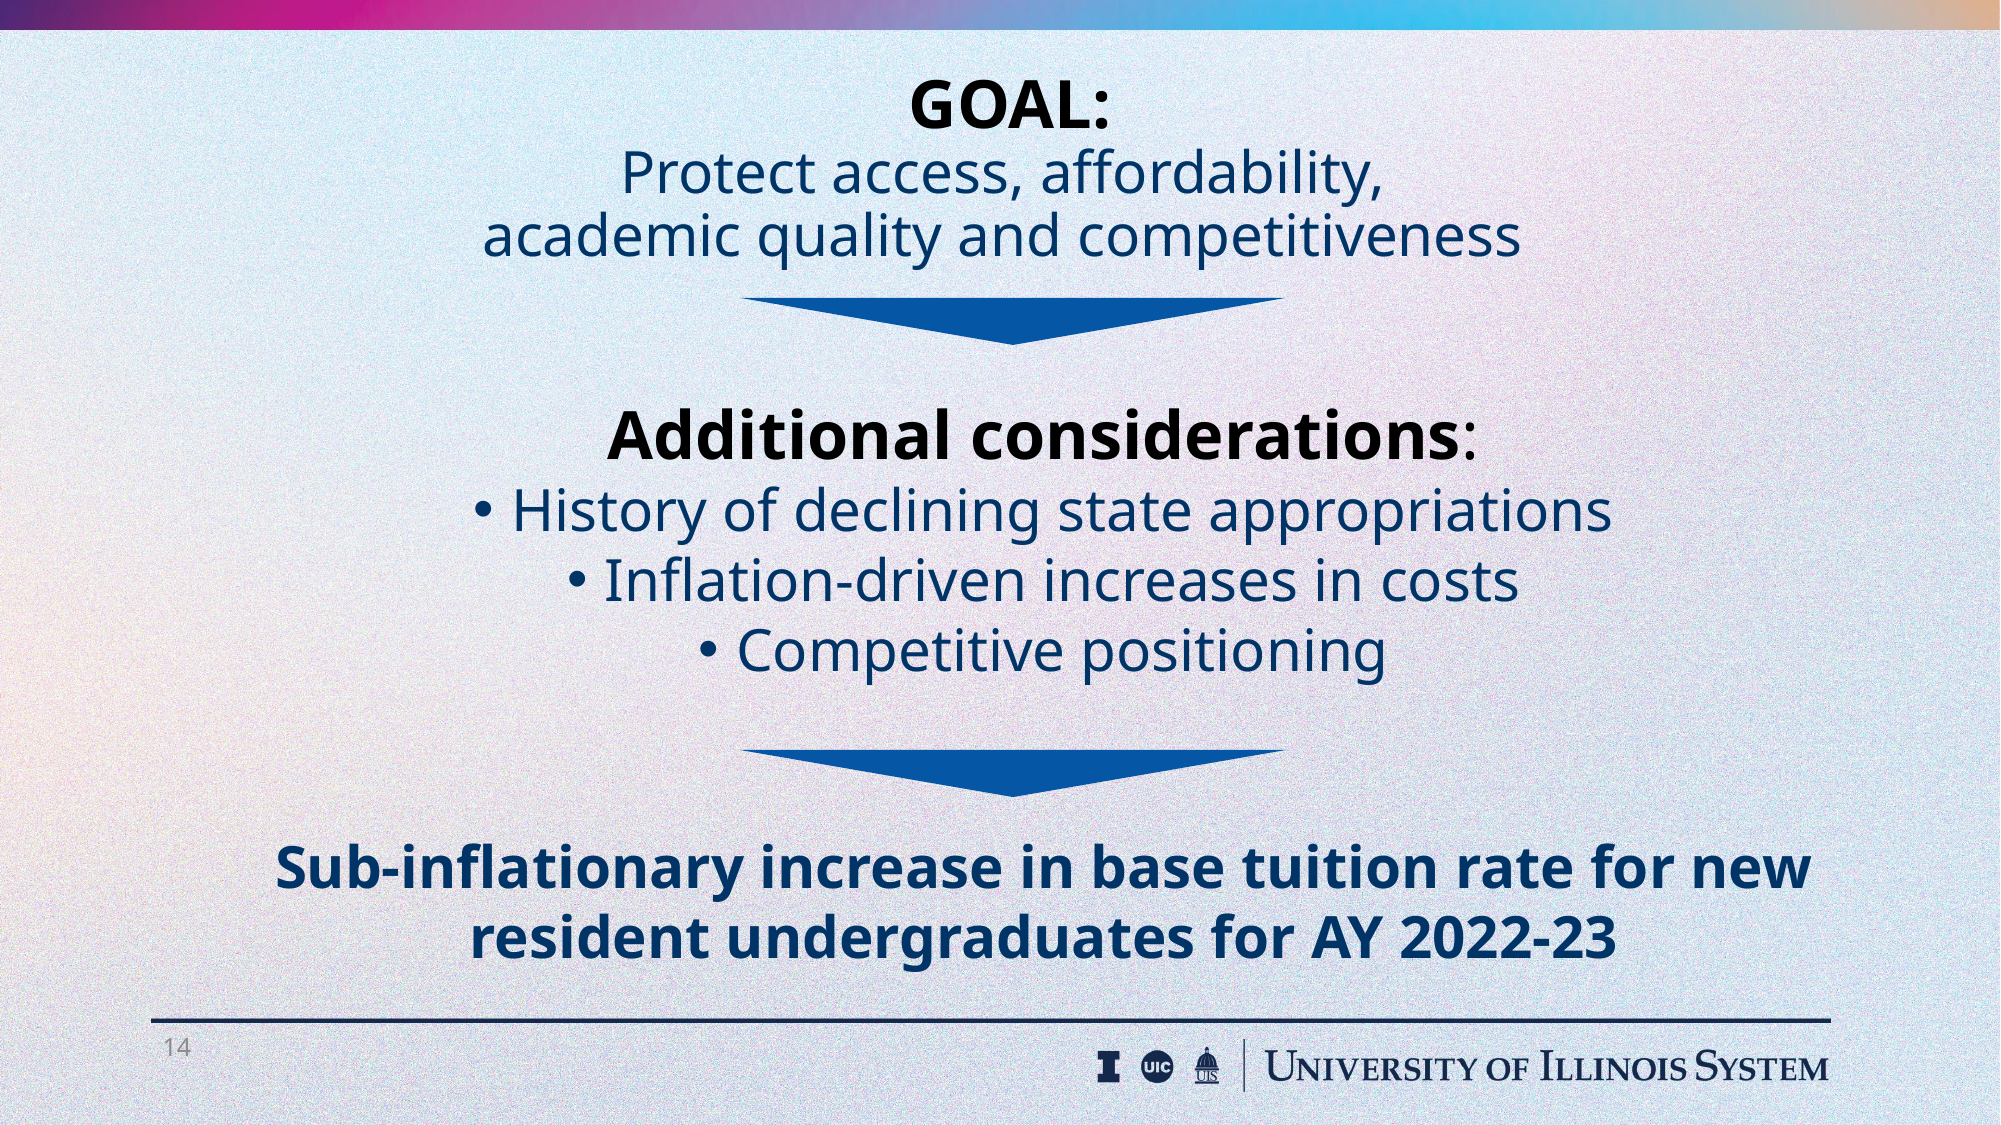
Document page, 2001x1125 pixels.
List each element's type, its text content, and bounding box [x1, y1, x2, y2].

title GOAL: Protect access, affordability, academic quality and competitiveness [20, 71, 2000, 359]
text_box Additional considerations: History of declining state appropriations Inflation-driven increases in costs Competitive positioning [140, 385, 1947, 736]
text_box Sub-inflationary increase in base tuition rate for new resident undergraduates for AY 2022-23 [237, 822, 1850, 1058]
text_box 14 [147, 1023, 598, 1084]
text_box [739, 296, 1287, 346]
text_box [739, 748, 1287, 799]
picture [0, 0, 2000, 1125]
